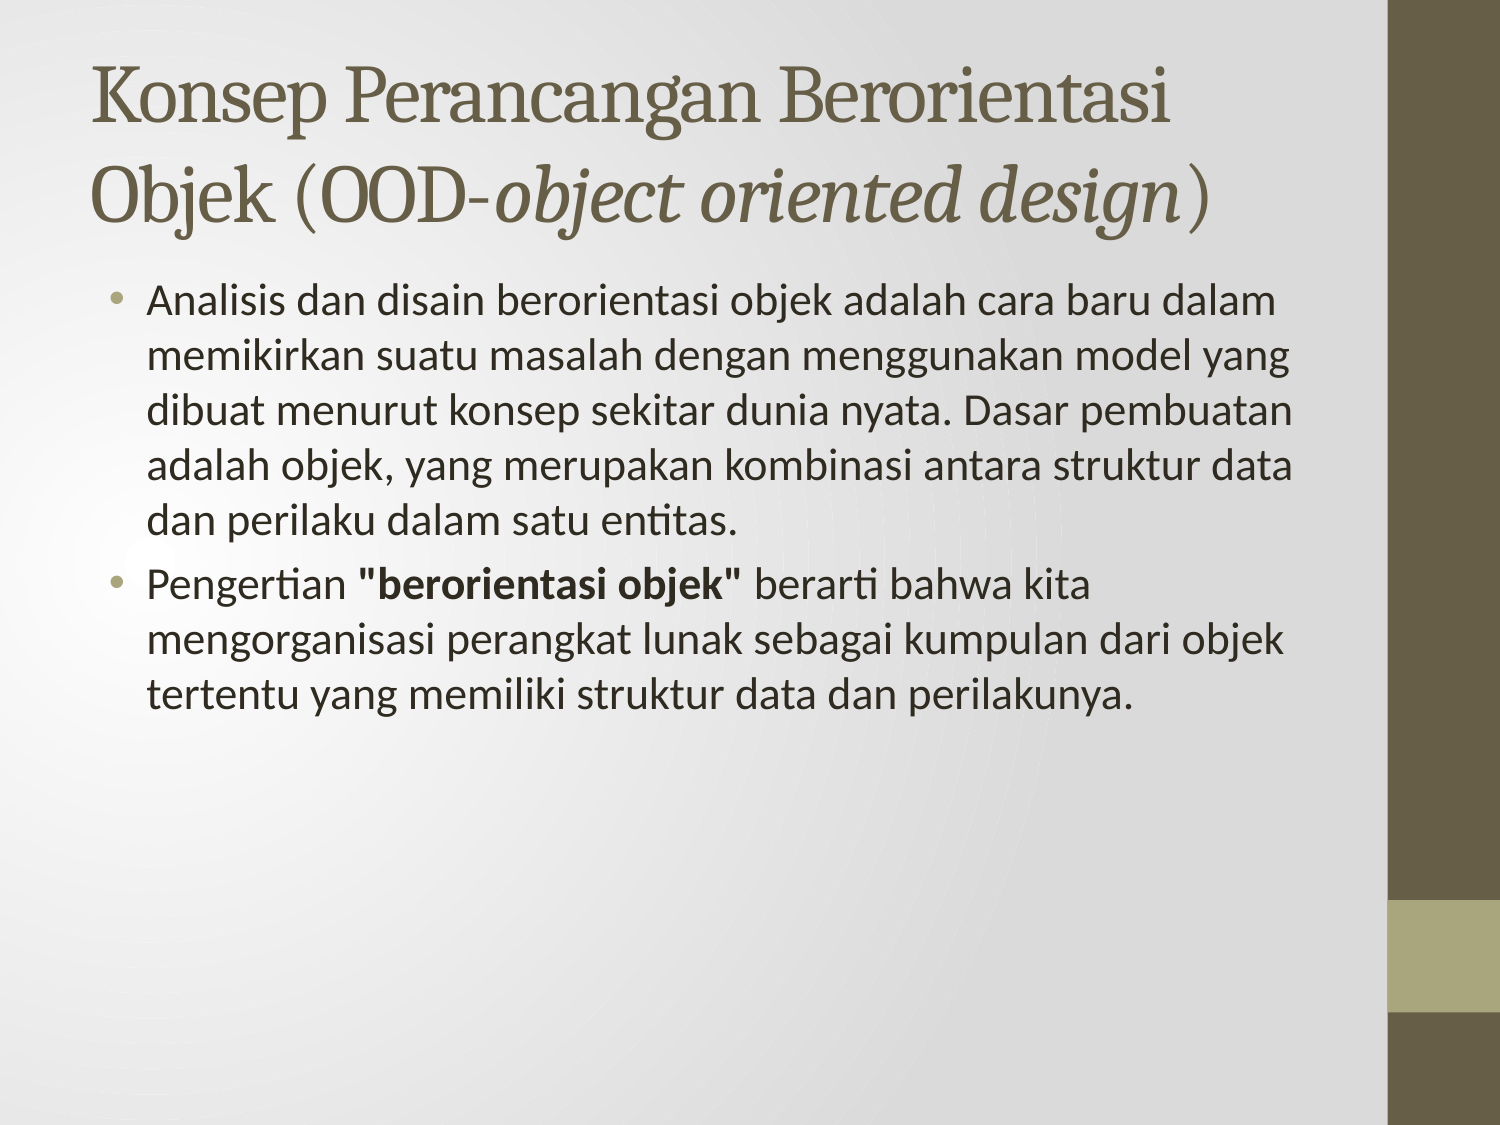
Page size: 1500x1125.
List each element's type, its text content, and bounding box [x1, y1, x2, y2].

list Analisis dan disain berorientasi objek adalah cara baru dalam memikirkan suatu masalah dengan menggunakan model yang dibuat menurut konsep sekitar dunia nyata. Dasar pembuatan adalah objek, yang merupakan kombinasi antara struktur data dan perilaku dalam satu entitas. Pengertian "berorientasi objek" berarti bahwa kita mengorganisasi perangkat lunak sebagai kumpulan dari objek tertentu yang memiliki struktur data dan perilakunya. [75, 262, 1325, 1050]
title Konsep Perancangan Berorientasi Objek (OOD-object oriented design) [75, 45, 1325, 233]
